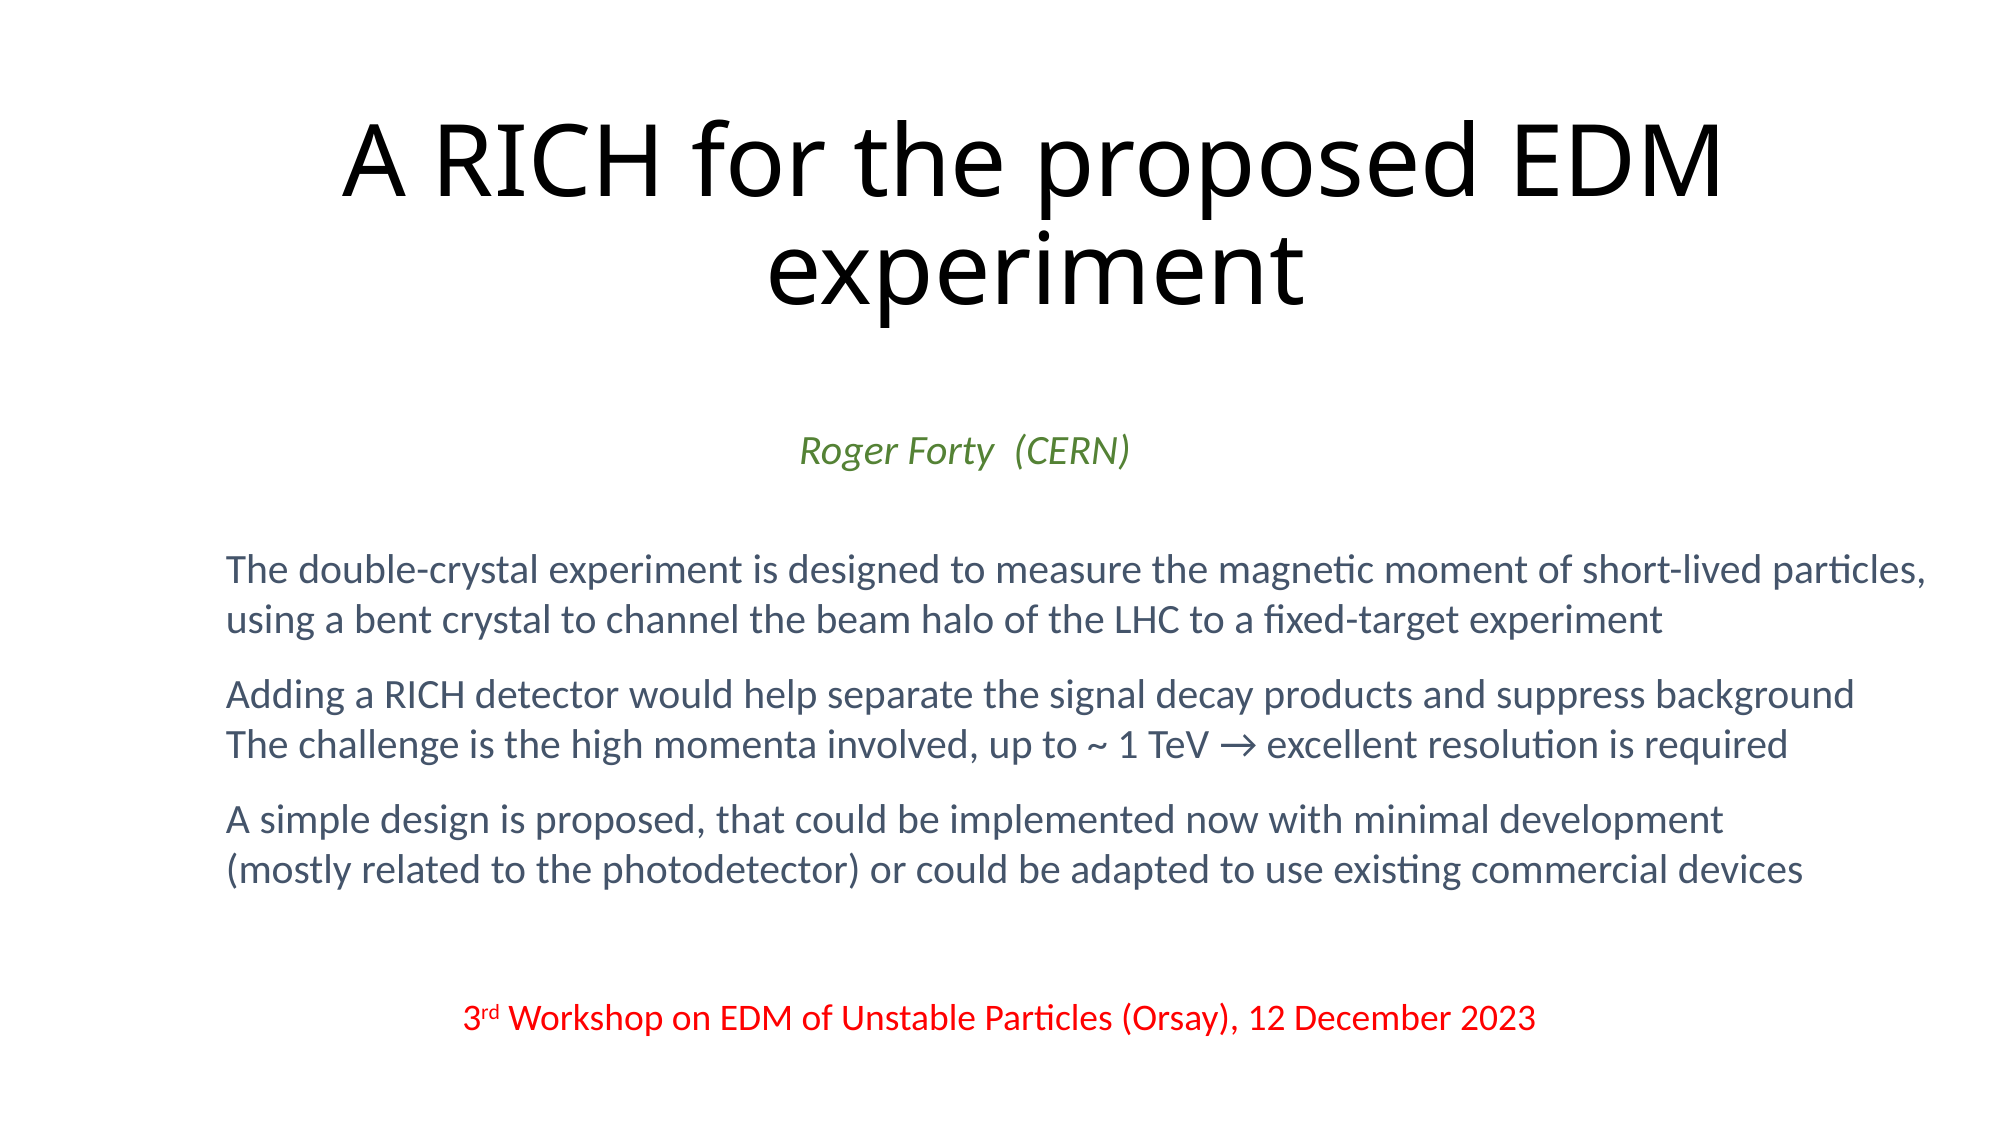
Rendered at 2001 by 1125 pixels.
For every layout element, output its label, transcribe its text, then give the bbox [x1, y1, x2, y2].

text_box 3rd Workshop on EDM of Unstable Particles (Orsay), 12 December 2023 [447, 985, 1553, 1046]
text_box The double-crystal experiment is designed to measure the magnetic moment of short-lived particles, using a bent crystal to channel the beam halo of the LHC to a fixed-target experiment Adding a RICH detector would help separate the signal decay products and suppress background The challenge is the high momenta involved, up to ~ 1 TeV → excellent resolution is required A simple design is proposed, that could be implemented now with minimal development (mostly related to the photodetector) or could be adapted to use existing commercial devices [211, 534, 1959, 900]
text_box Roger Forty (CERN) [784, 415, 1147, 481]
title A RICH for the proposed EDM experiment [172, 87, 1898, 334]
